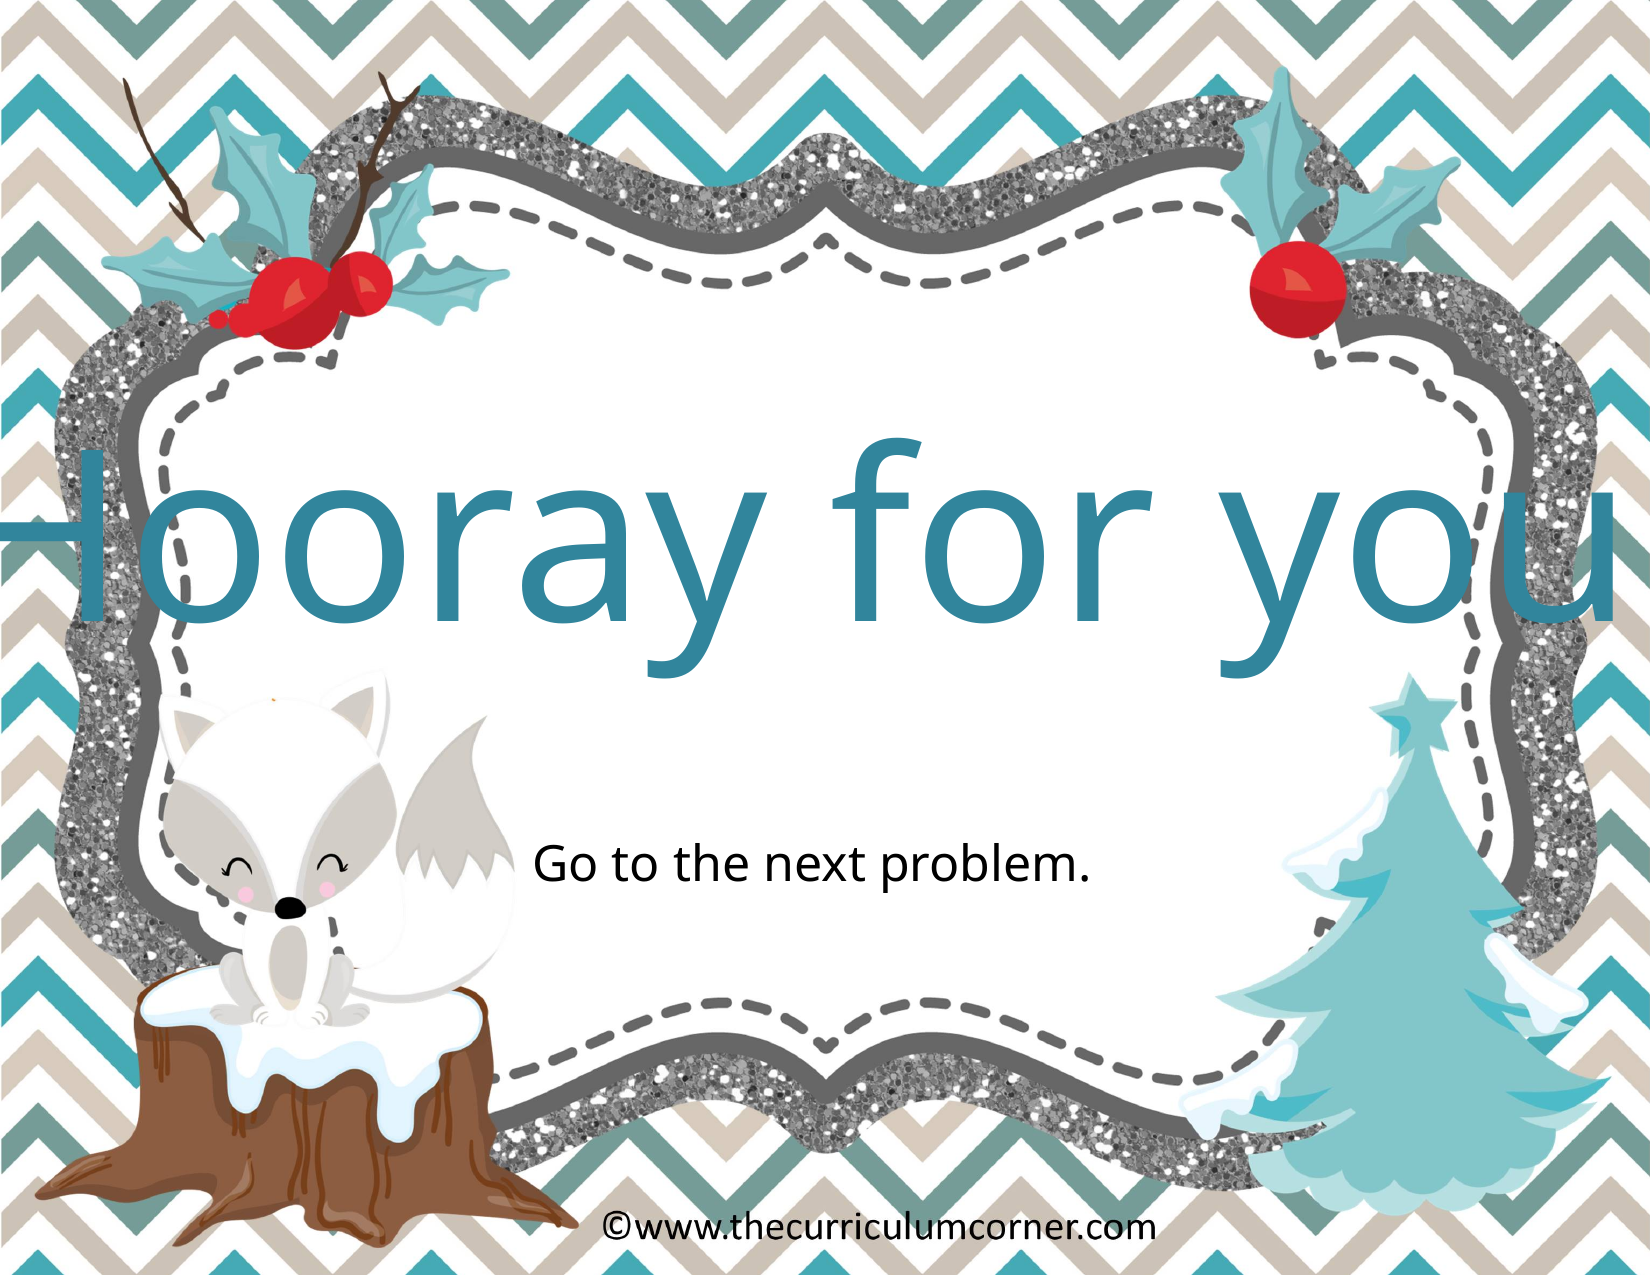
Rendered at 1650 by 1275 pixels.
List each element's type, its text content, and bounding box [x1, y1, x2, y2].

text_box Go to the next problem. [517, 824, 1108, 899]
picture [0, 0, 1650, 374]
text_box Hooray for you! [0, 374, 1650, 678]
picture [0, 678, 1650, 1275]
